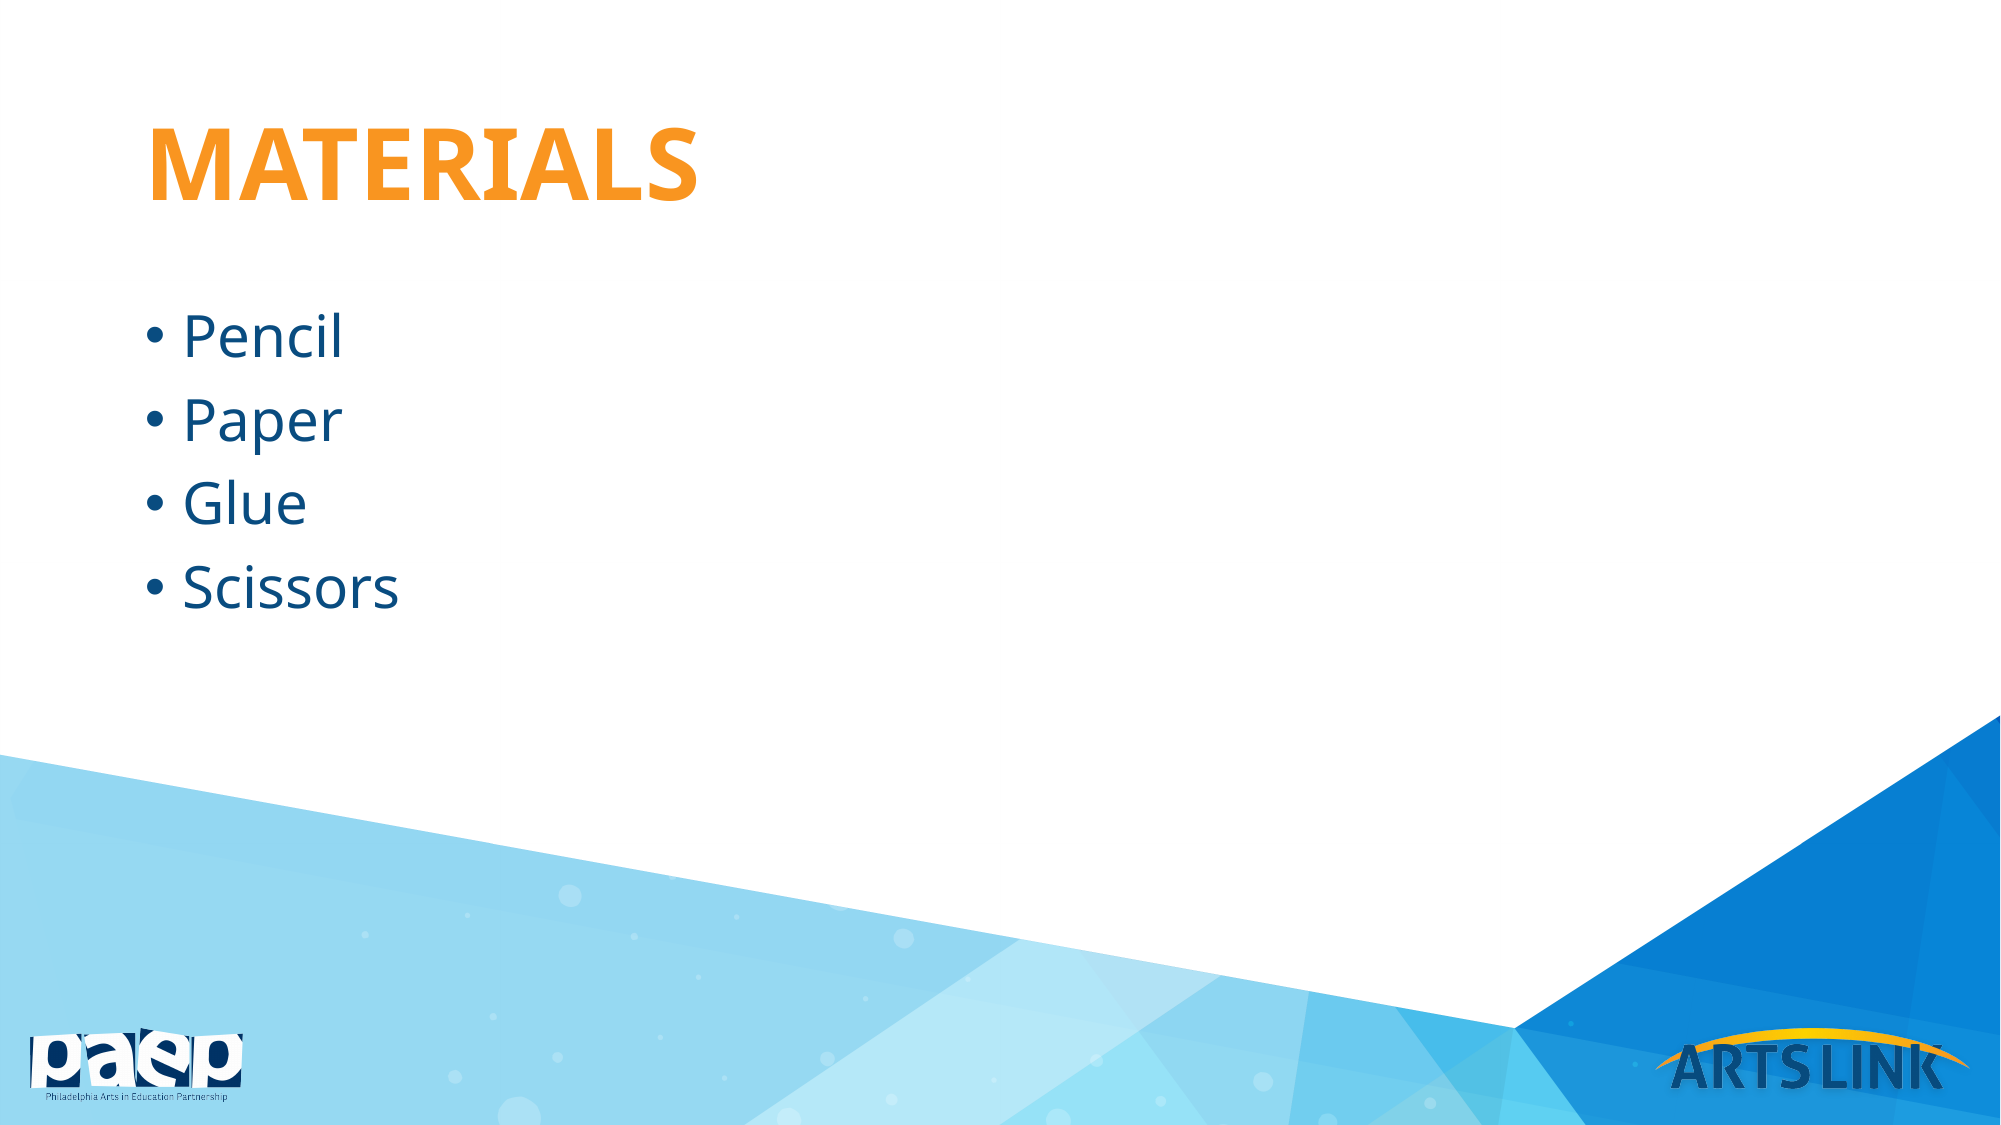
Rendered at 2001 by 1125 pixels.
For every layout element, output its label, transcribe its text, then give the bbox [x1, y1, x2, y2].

picture [0, 0, 2001, 1125]
list Pencil Paper Glue Scissors [136, 298, 1863, 1014]
title materials [136, 59, 1863, 278]
